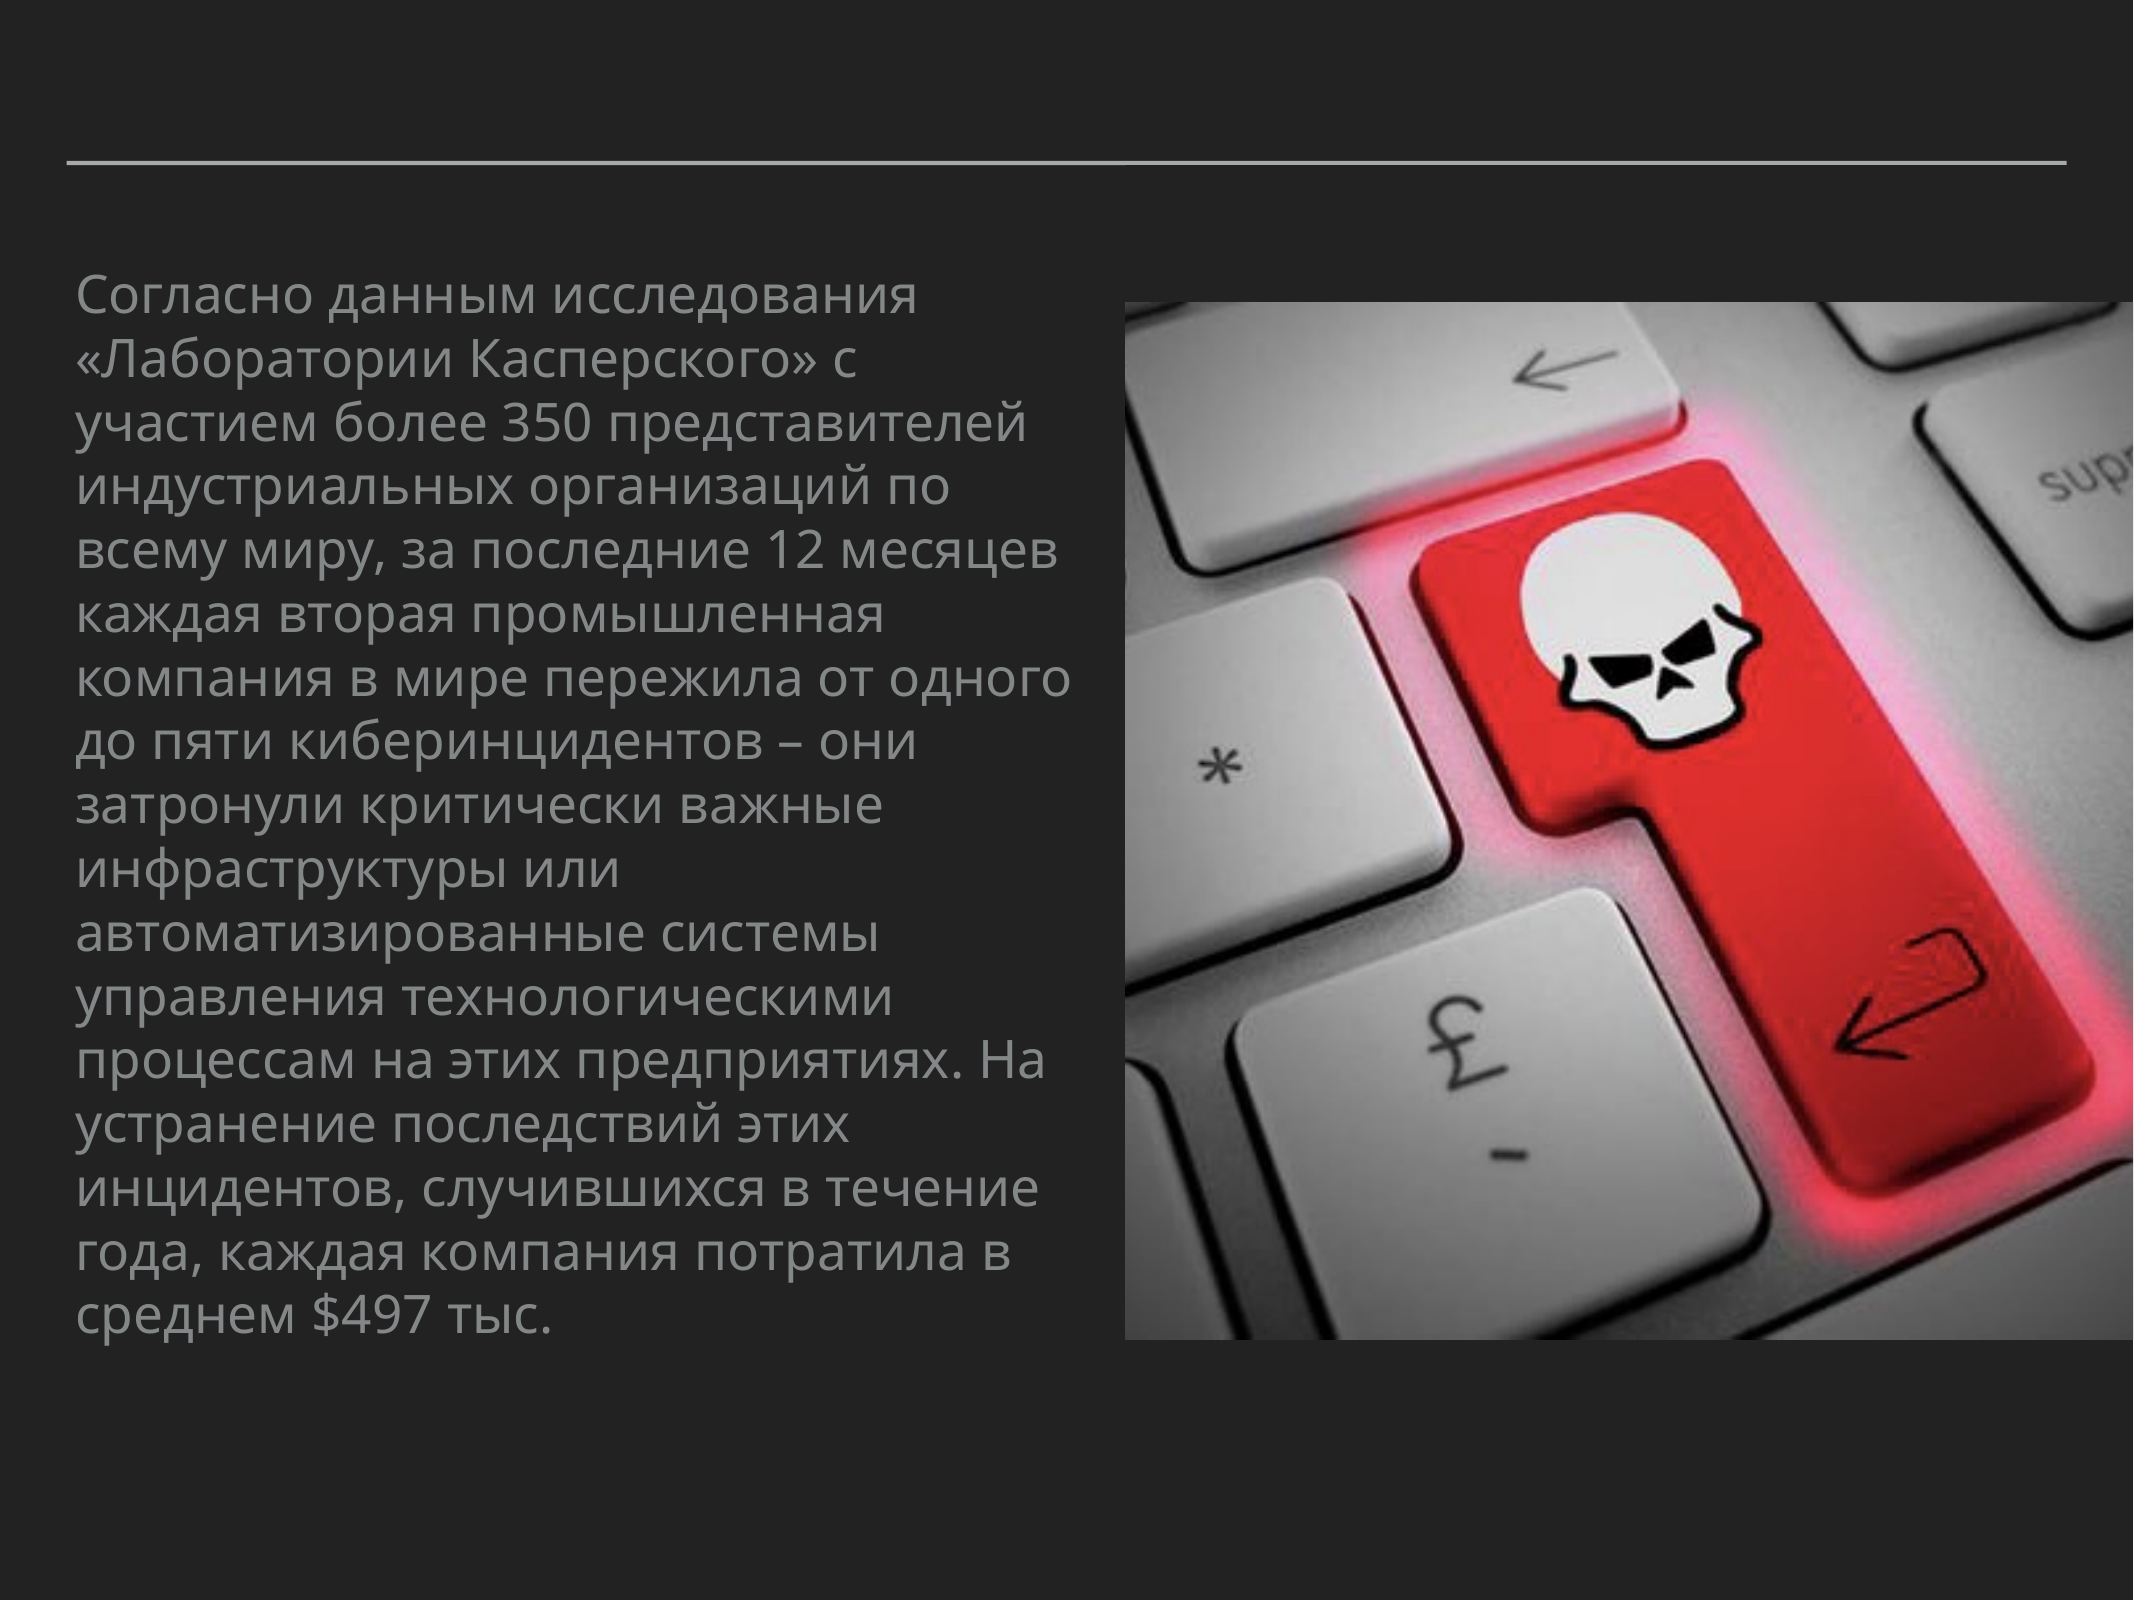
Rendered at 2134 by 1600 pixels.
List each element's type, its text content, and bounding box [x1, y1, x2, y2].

picture [1125, 301, 2134, 1340]
list Согласно данным исследования «Лаборатории Касперского» с участием более 350 представителей индустриальных организаций по всему миру, за последние 12 месяцев каждая вторая промышленная компания в мире пережила от одного до пяти киберинцидентов – они затронули критически важные инфраструктуры или автоматизированные системы управления технологическими процессам на этих предприятиях. На устранение последствий этих инцидентов, случившихся в течение года, каждая компания потратила в среднем $497 тыс. [66, 251, 1101, 1453]
